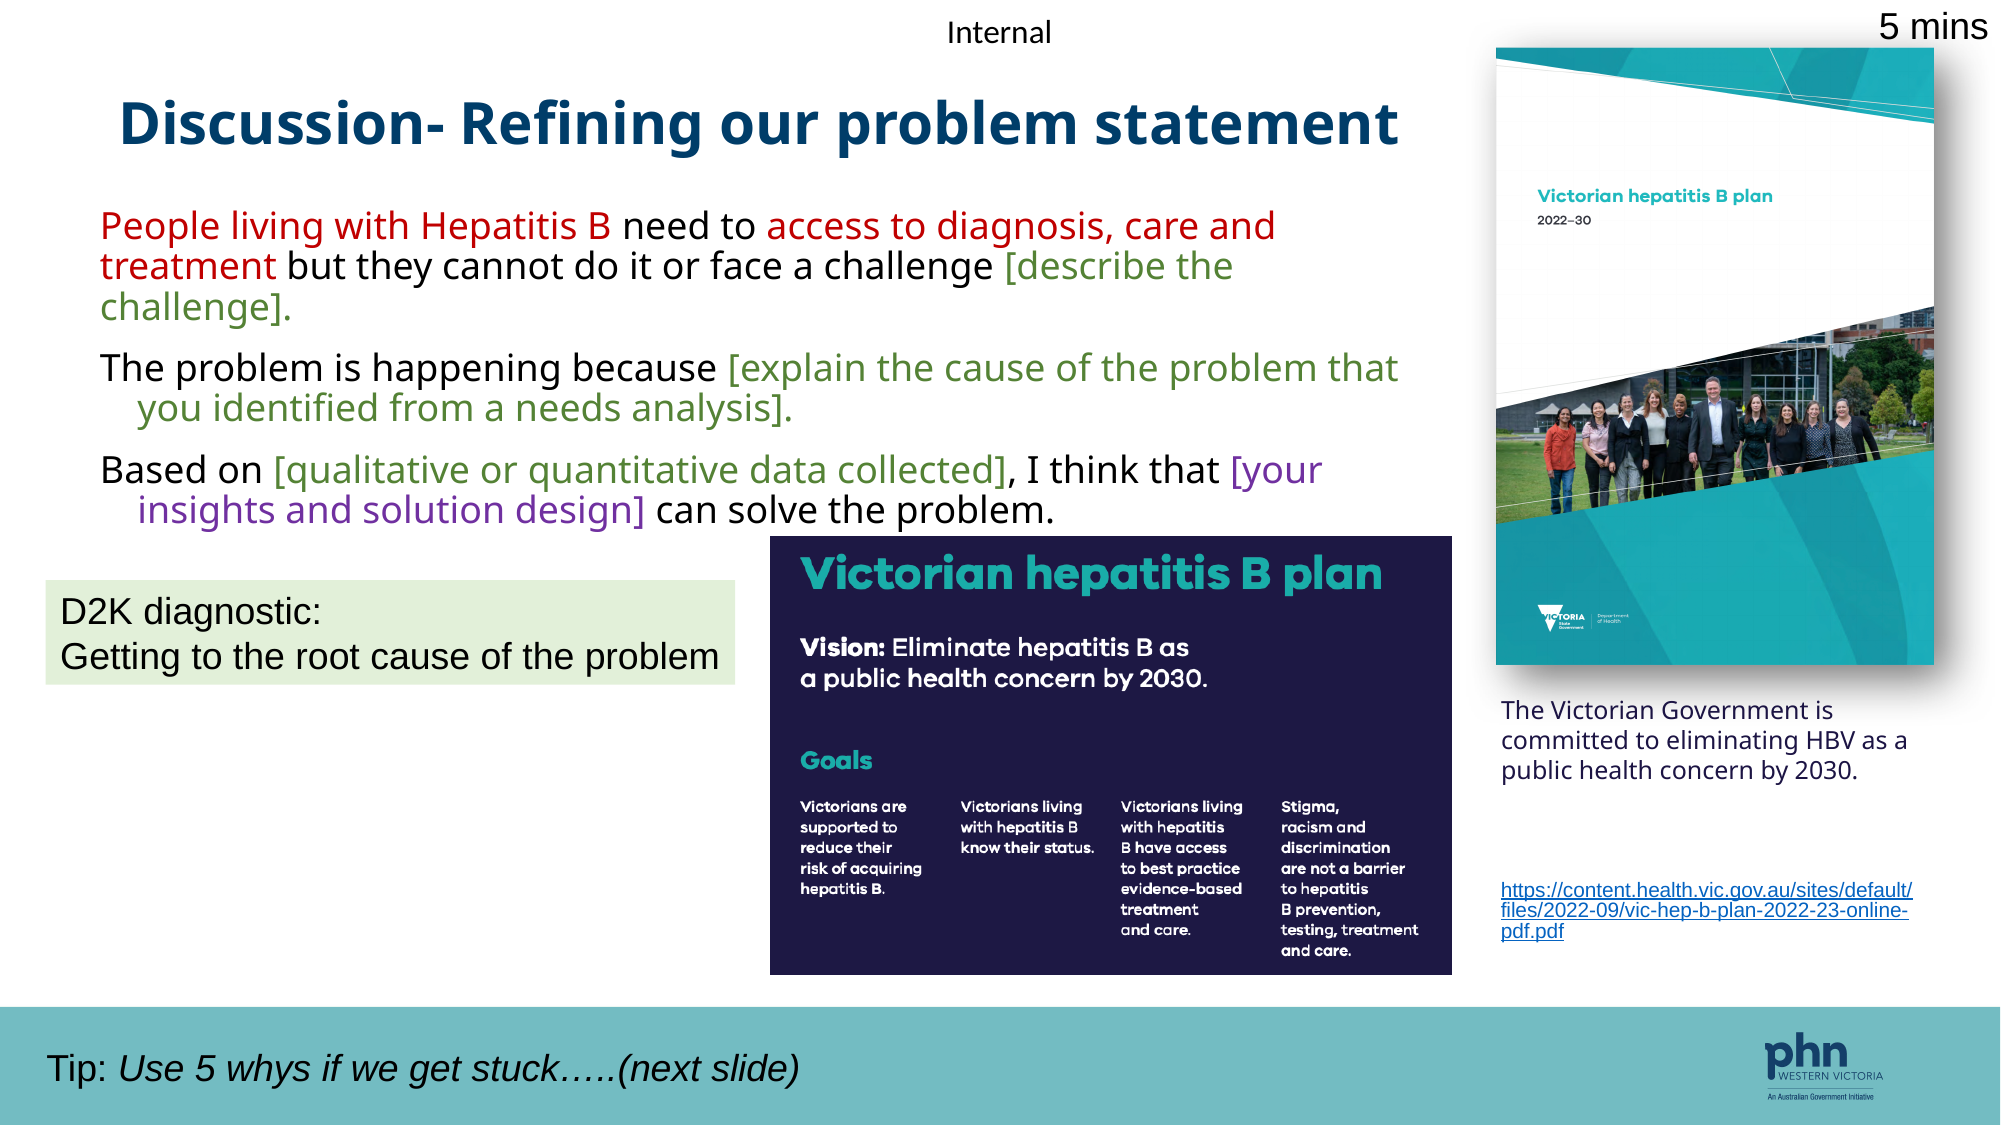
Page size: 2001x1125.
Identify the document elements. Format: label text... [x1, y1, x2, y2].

text_box 5 mins [1863, 0, 2000, 55]
text_box https://content.health.vic.gov.au/sites/default/files/2022-09/vic-hep-b-plan-2022-23-online-pdf.pdf [1486, 868, 1931, 934]
picture [0, 0, 2001, 1125]
text_box Tip: Use 5 whys if we get stuck…..(next slide) [31, 1036, 816, 1097]
text_box The Victorian Government is committed to eliminating HBV as a public health concern by 2030. [1486, 687, 1945, 837]
list People living with Hepatitis B need to access to diagnosis, care and treatment but they cannot do it or face a challenge [describe the challenge]. The problem is happening because [explain the cause of the problem that you identified from a needs analysis]. Based on [qualitative or quantitative data collected], I think that [your insights and solution design] can solve the problem. [99, 200, 1406, 939]
title Discussion- Refining our problem statement [118, 88, 1479, 166]
text_box D2K diagnostic: Getting to the root cause of the problem [45, 580, 736, 685]
